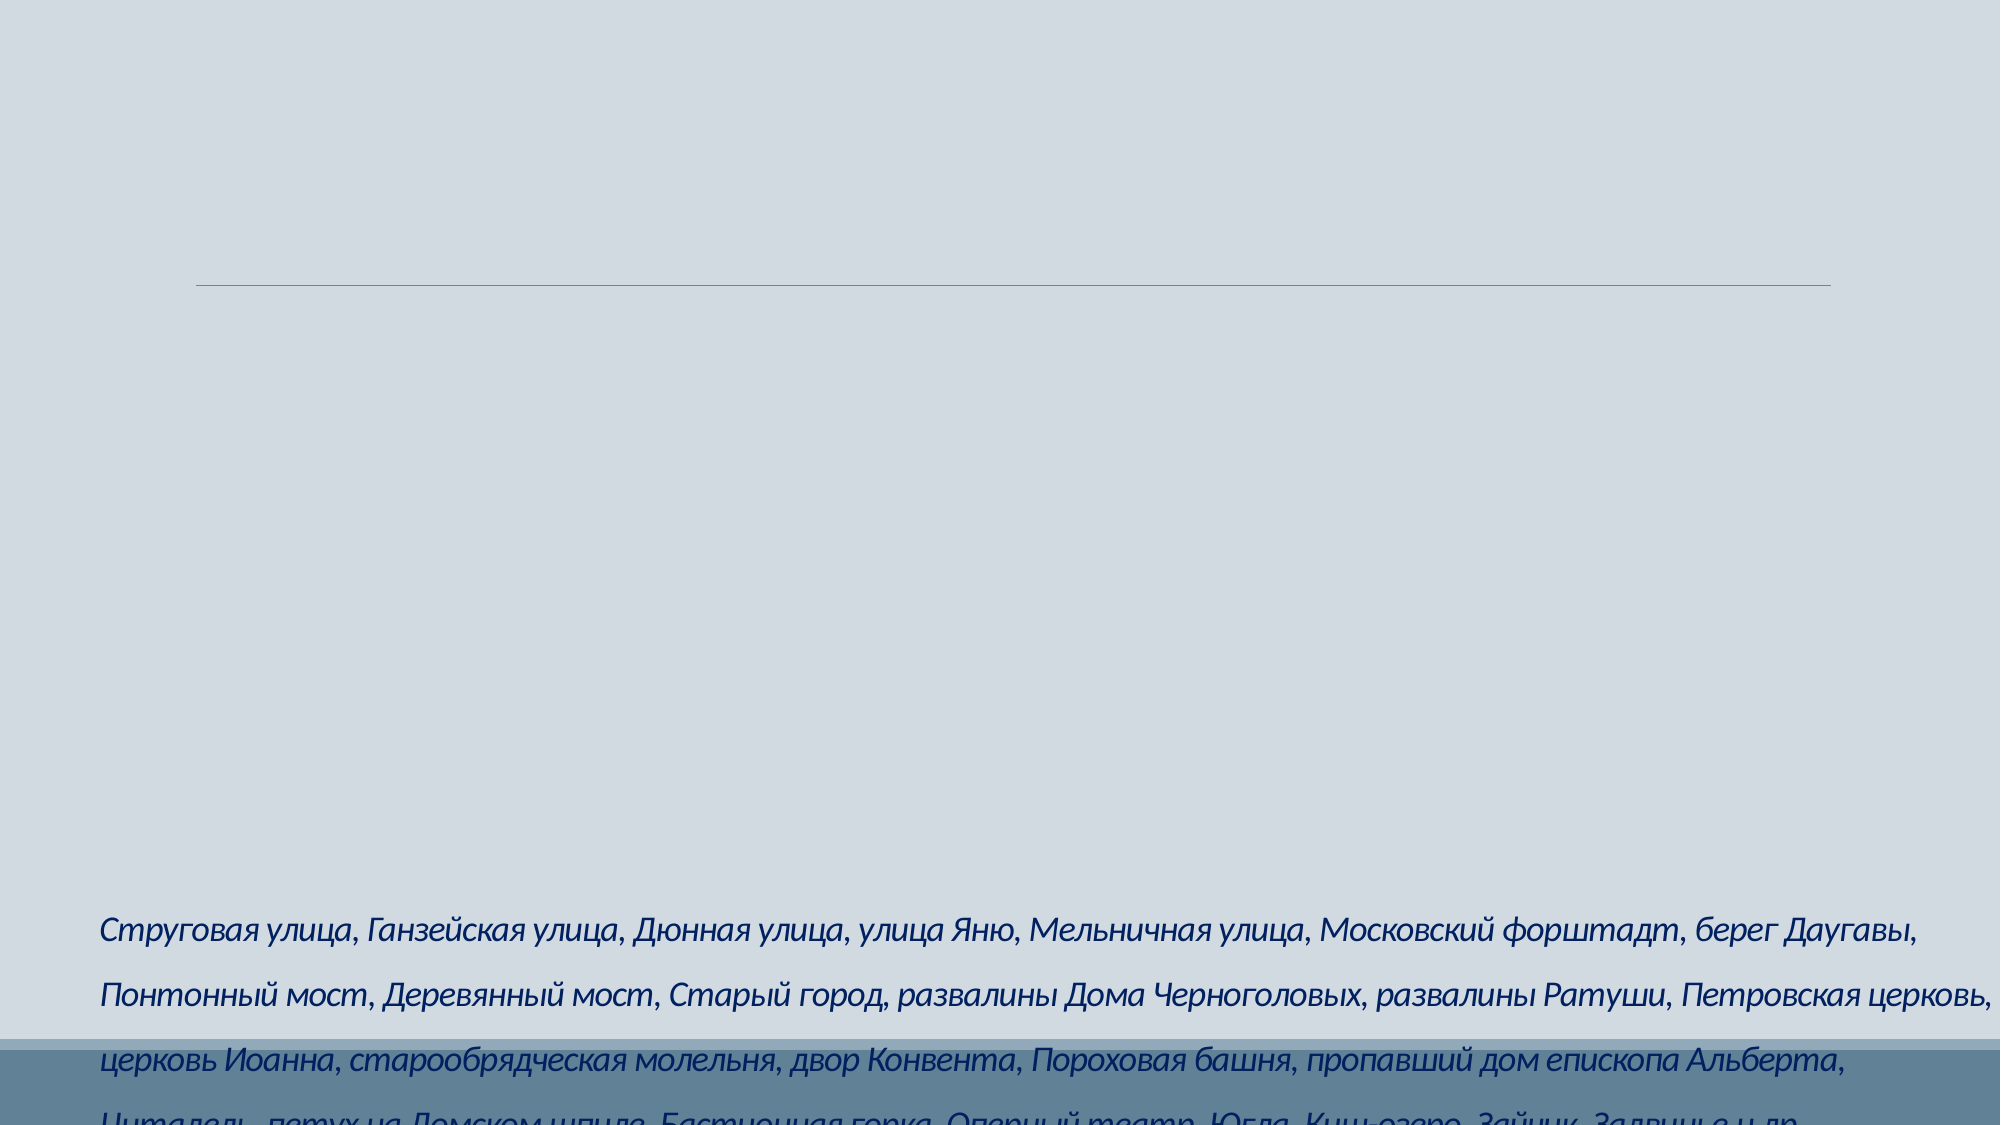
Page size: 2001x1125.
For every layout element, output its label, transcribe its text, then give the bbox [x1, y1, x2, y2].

title Струговая улица, Ганзейская улица, Дюнная улица, улица Яню, Мельничная улица, Московский форштадт, берег Даугавы, Понтонный мост, Деревянный мост, Старый город, развалины Дома Черноголовых, развалины Ратуши, Петровская церковь, церковь Иоанна, старообрядческая молельня, двор Конвента, Пороховая башня, пропавший дом епископа Альберта, Цитадель, петух на Домском шпиле, Бастионная горка, Оперный театр, Югла, Киш-озеро, Зайчик, Задвинье и др. 1 [84, 245, 2000, 1125]
